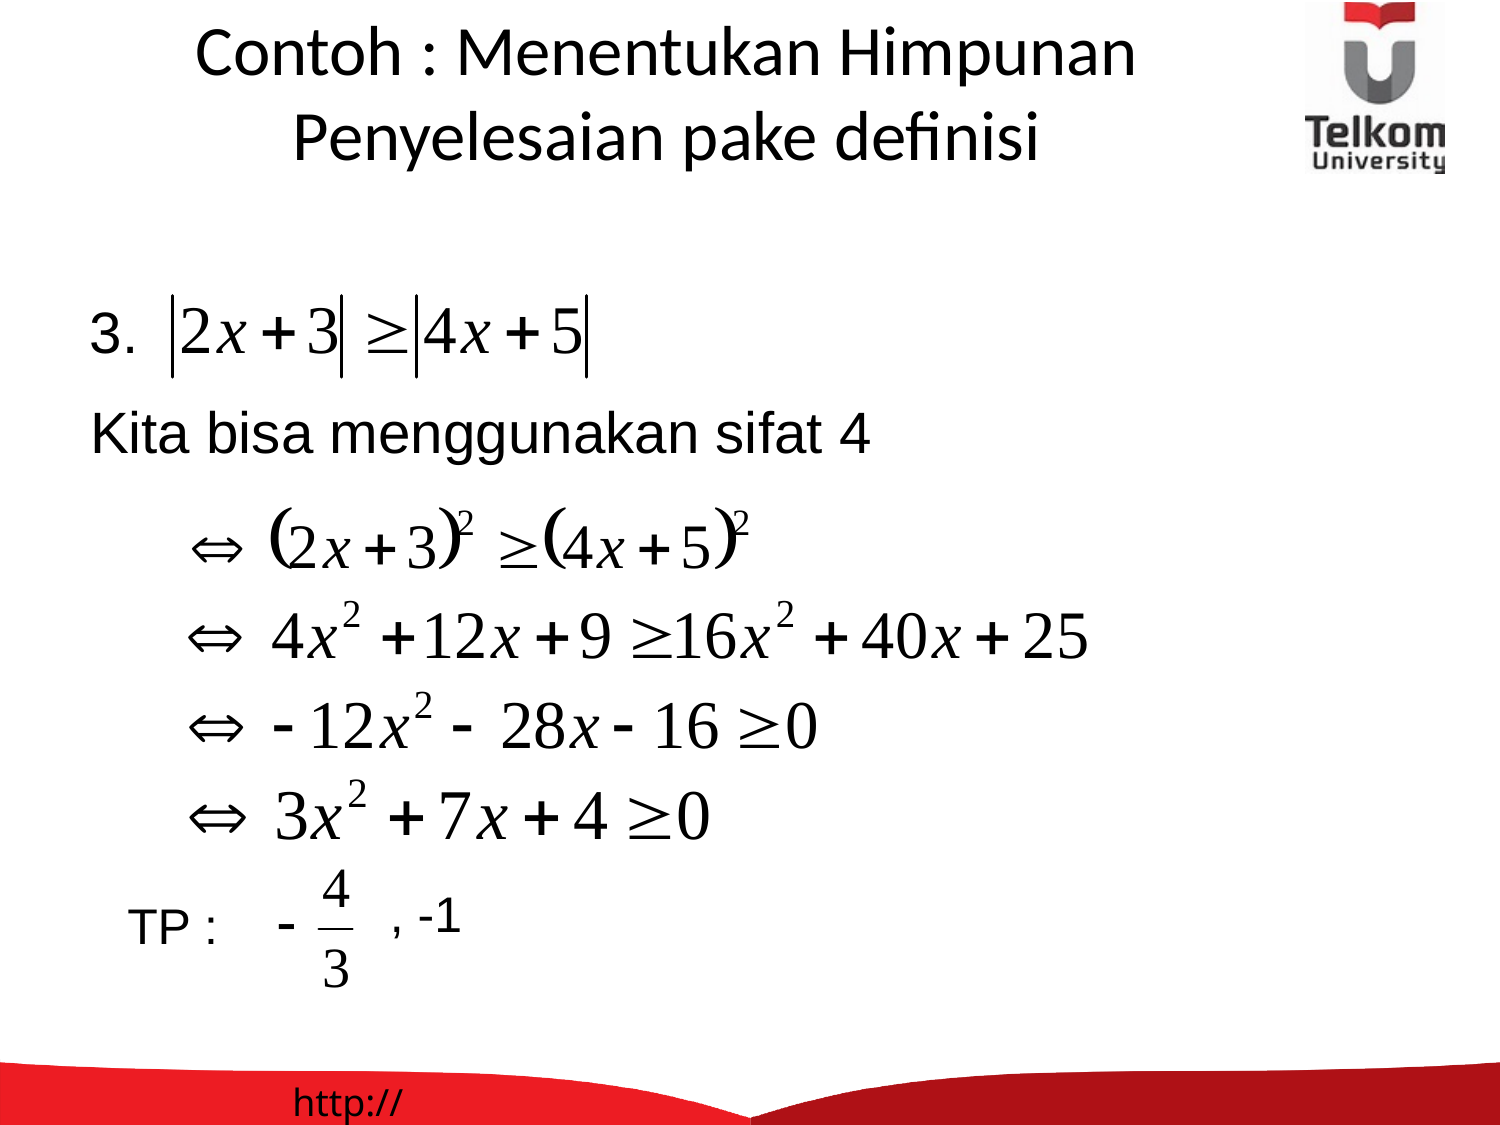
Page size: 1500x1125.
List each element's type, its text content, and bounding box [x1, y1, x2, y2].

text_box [159, 279, 604, 394]
text_box 3. [75, 287, 154, 373]
text_box , -1 [374, 874, 525, 950]
picture [1305, 2, 1445, 174]
text_box Kita bisa menggunakan sifat 4 [75, 387, 888, 473]
text_box TP : [112, 887, 250, 963]
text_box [174, 674, 830, 767]
title Contoh : Menentukan Himpunan Penyelesaian pake definisi [29, 30, 1306, 148]
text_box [174, 762, 726, 858]
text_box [174, 584, 1101, 676]
picture [0, 1059, 1500, 1125]
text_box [178, 494, 760, 582]
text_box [268, 852, 363, 1001]
picture [348, 1098, 360, 1114]
